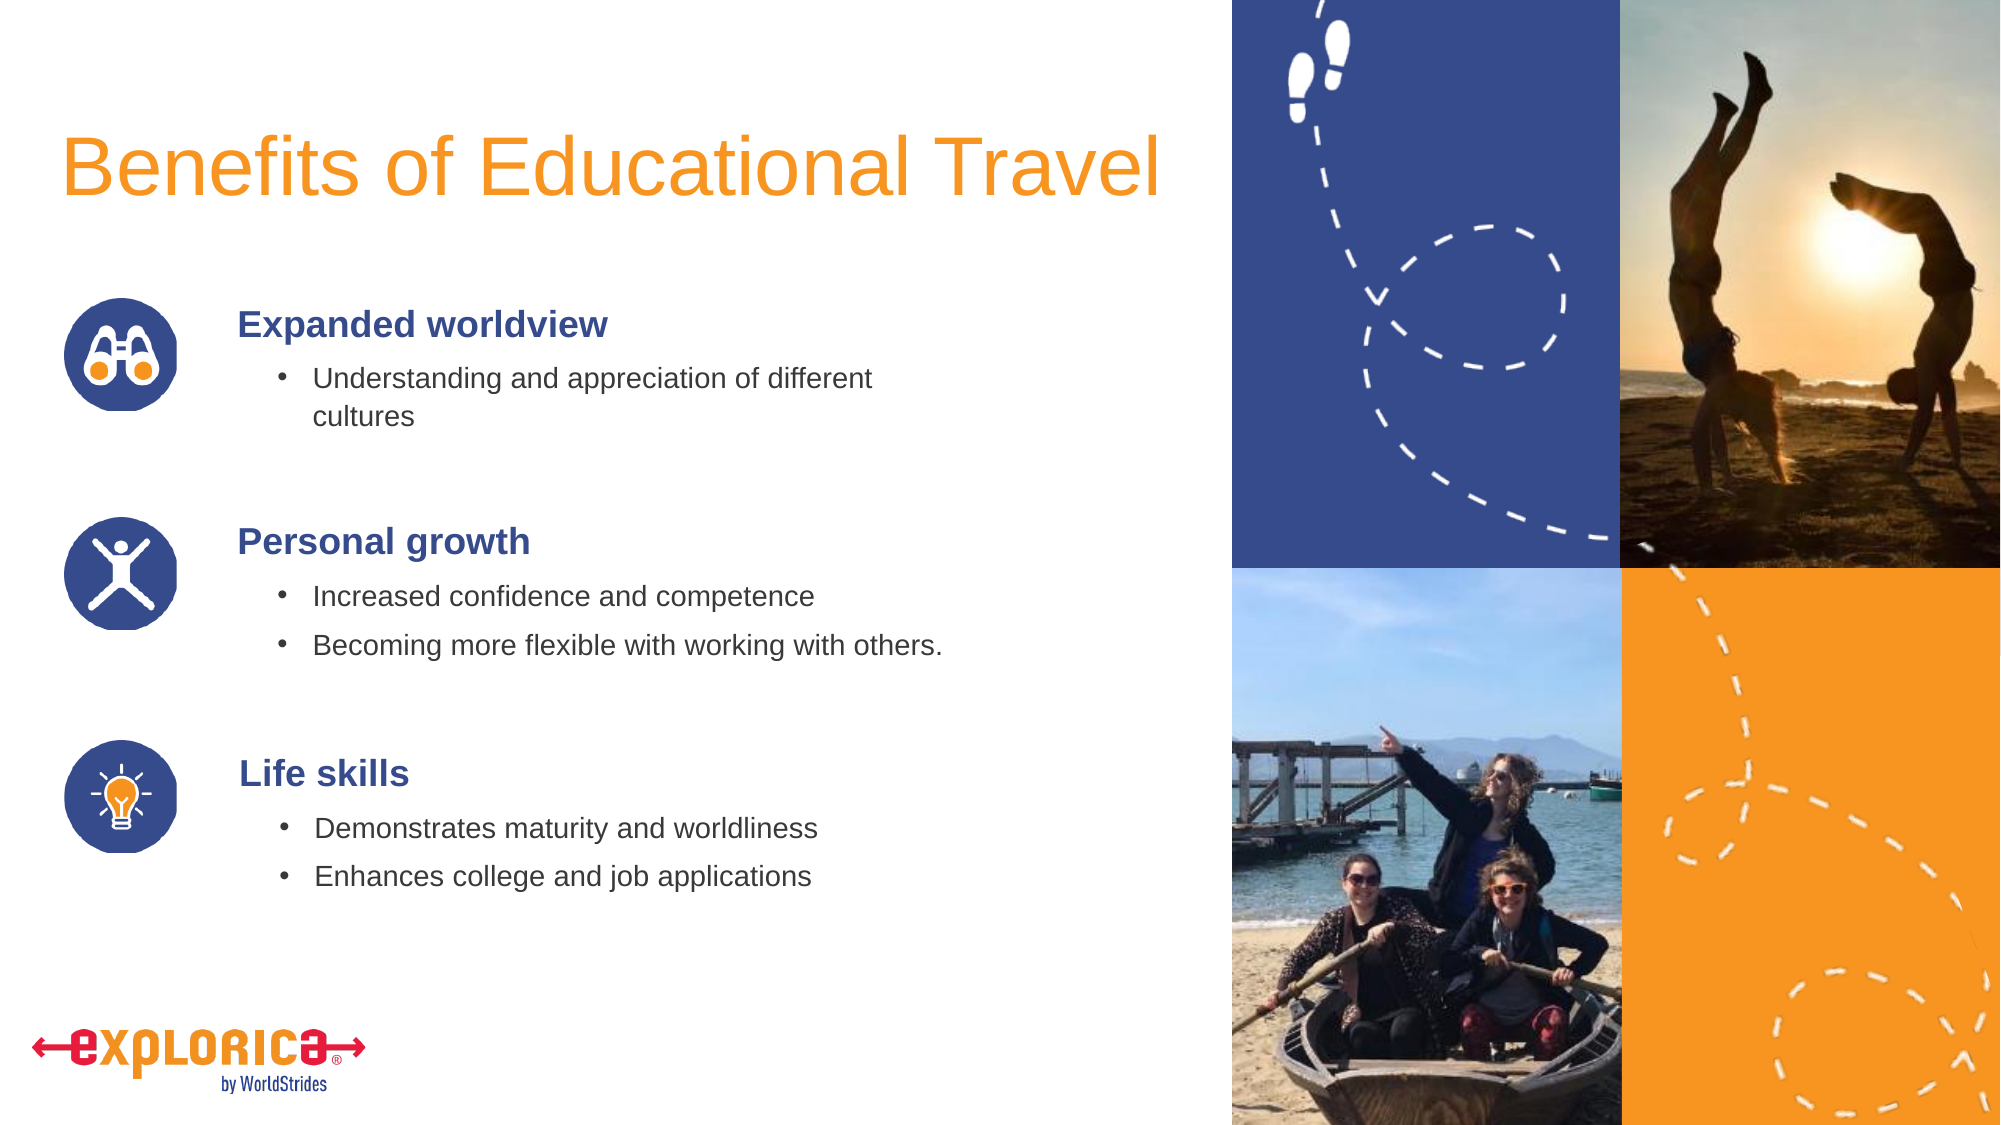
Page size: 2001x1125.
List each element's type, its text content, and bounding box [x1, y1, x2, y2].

list Personal growth Increased confidence and competence Becoming more flexible with working with others. [222, 515, 1018, 678]
title Benefits of Educational Travel [45, 59, 1346, 278]
list Life skills Demonstrates maturity and worldliness Enhances college and job applications [224, 747, 946, 910]
list Expanded worldview Understanding and appreciation of different cultures [222, 297, 944, 460]
picture [1232, 0, 2001, 1125]
